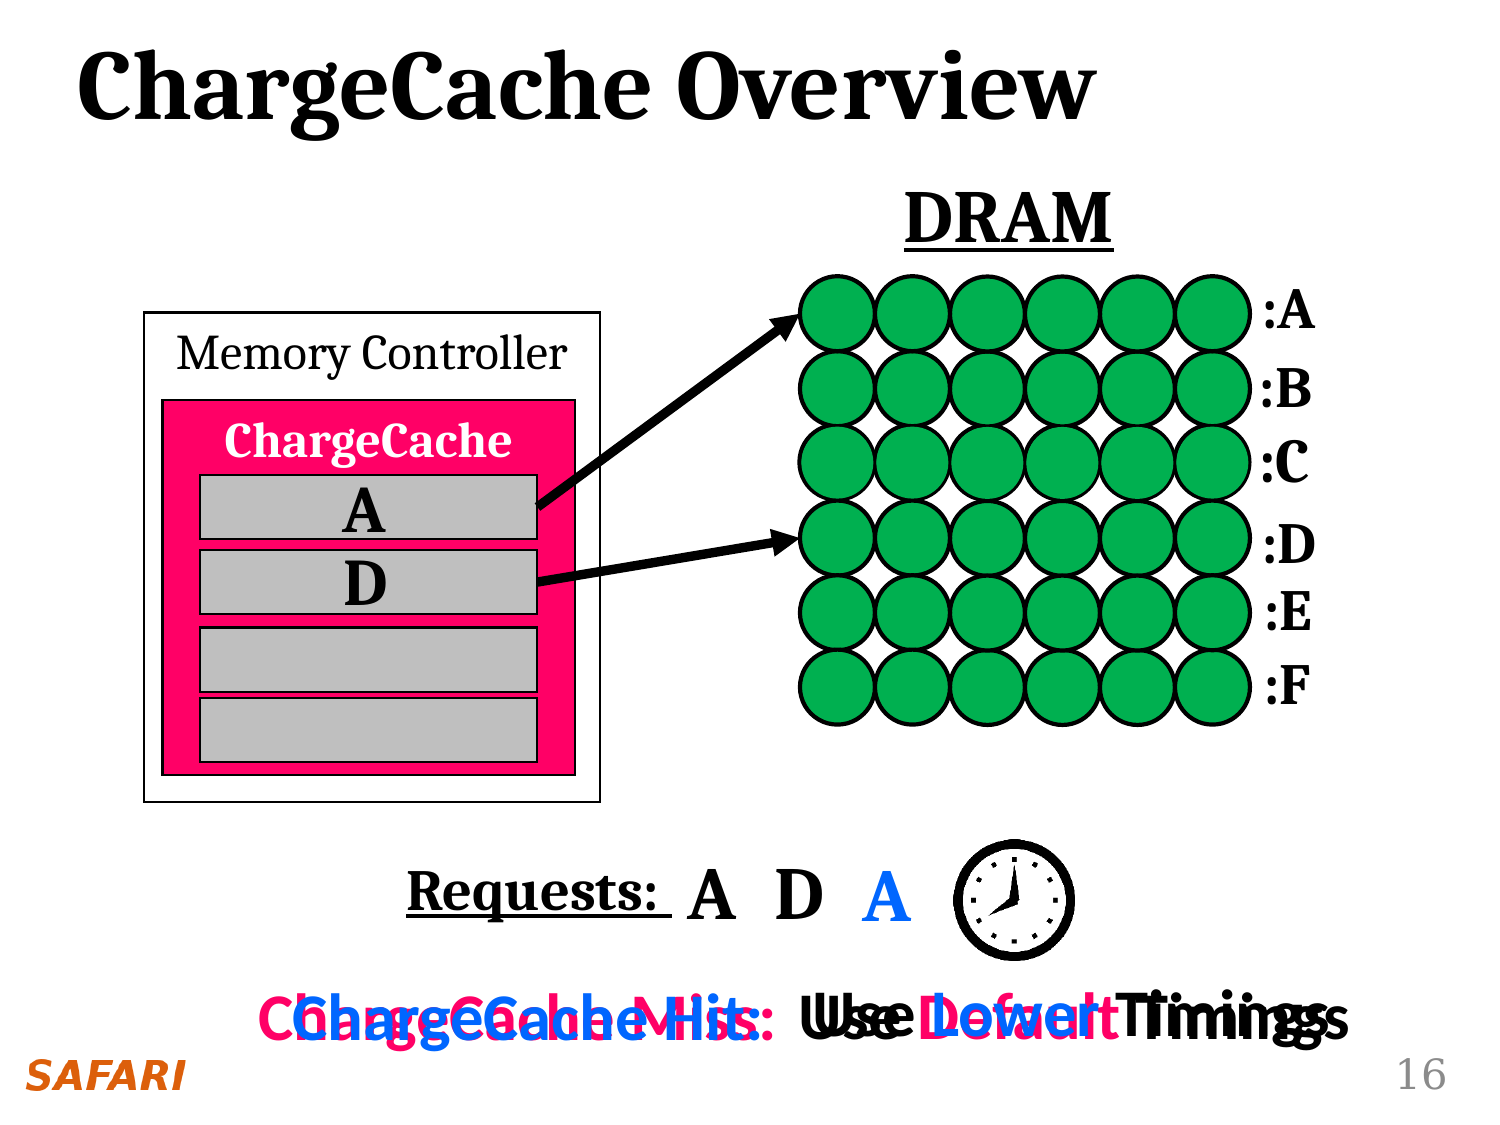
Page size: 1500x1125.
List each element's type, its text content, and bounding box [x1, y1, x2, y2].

text_box Memory Controller [143, 311, 601, 803]
text_box [416, 474, 538, 540]
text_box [537, 538, 800, 583]
text_box [417, 549, 538, 615]
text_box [799, 575, 1250, 651]
text_box A [847, 839, 935, 944]
text_box :A [1246, 262, 1334, 348]
text_box [1023, 651, 1100, 726]
text_box Requests: [391, 844, 704, 930]
text_box D [759, 837, 848, 942]
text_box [799, 276, 1250, 352]
text_box [798, 651, 875, 726]
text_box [800, 352, 1250, 427]
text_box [799, 500, 1250, 575]
text_box DRAM [889, 160, 1202, 266]
text_box [199, 626, 538, 693]
text_box :C [1250, 412, 1334, 503]
text_box [950, 651, 1025, 726]
picture [24, 1051, 191, 1100]
picture [953, 839, 1075, 961]
text_box [199, 549, 329, 615]
title ChargeCache Overview [62, 24, 1438, 150]
text_box A [672, 837, 759, 942]
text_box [801, 426, 1249, 499]
text_box :F [1248, 638, 1336, 724]
text_box ChargeCache [161, 399, 576, 776]
text_box [199, 697, 538, 763]
text_box ChargeCache Hit: [277, 966, 852, 1062]
text_box [199, 474, 328, 540]
text_box [1098, 651, 1175, 726]
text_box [537, 313, 800, 508]
text_box Use Lower Timings [797, 962, 1436, 1058]
text_box :D [1250, 498, 1338, 583]
text_box :E [1250, 564, 1336, 638]
text_box [873, 651, 951, 726]
text_box A [328, 458, 416, 554]
text_box [1173, 651, 1248, 726]
text_box ChargeCache Miss: [243, 966, 277, 1062]
text_box :B [1250, 348, 1332, 412]
text_box D [329, 531, 417, 627]
